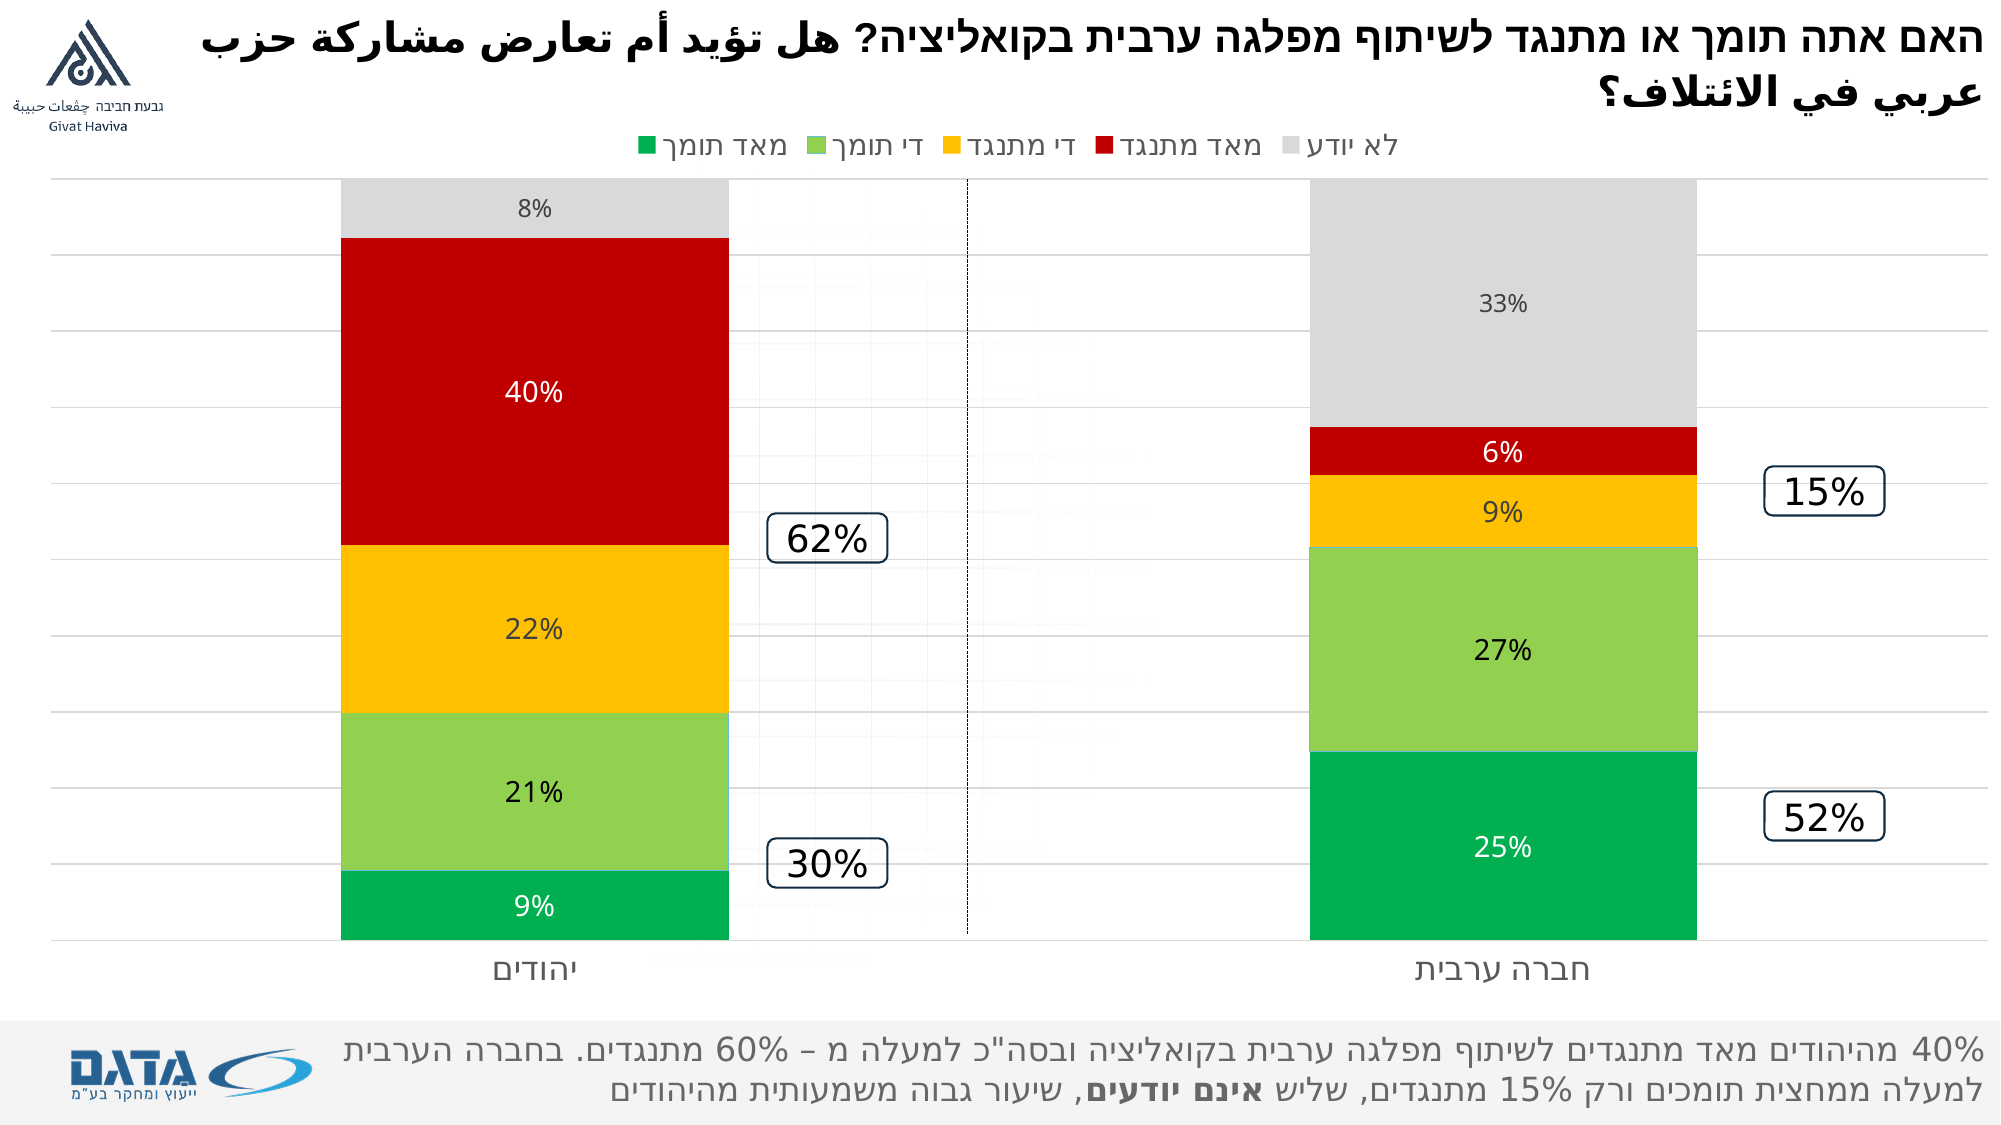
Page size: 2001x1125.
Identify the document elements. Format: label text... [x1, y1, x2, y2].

text_box 40% מהיהודים מאד מתנגדים לשיתוף מפלגה ערבית בקואליציה ובסה"כ למעלה מ – 60% מתנגדים. בחברה הערבית למעלה ממחצית תומכים ורק 15% מתנגדים, שליש אינם יודעים, שיעור גבוה משמעותית מהיהודים [304, 1020, 2000, 1116]
picture [0, 0, 2001, 1125]
chart [49, 107, 1989, 1000]
list האם אתה תומך או מתנגד לשיתוף מפלגה ערבית בקואליציה? هل تؤيد أم تعارض مشاركة حزب عربي في الائتلاف؟ [87, 0, 2000, 79]
